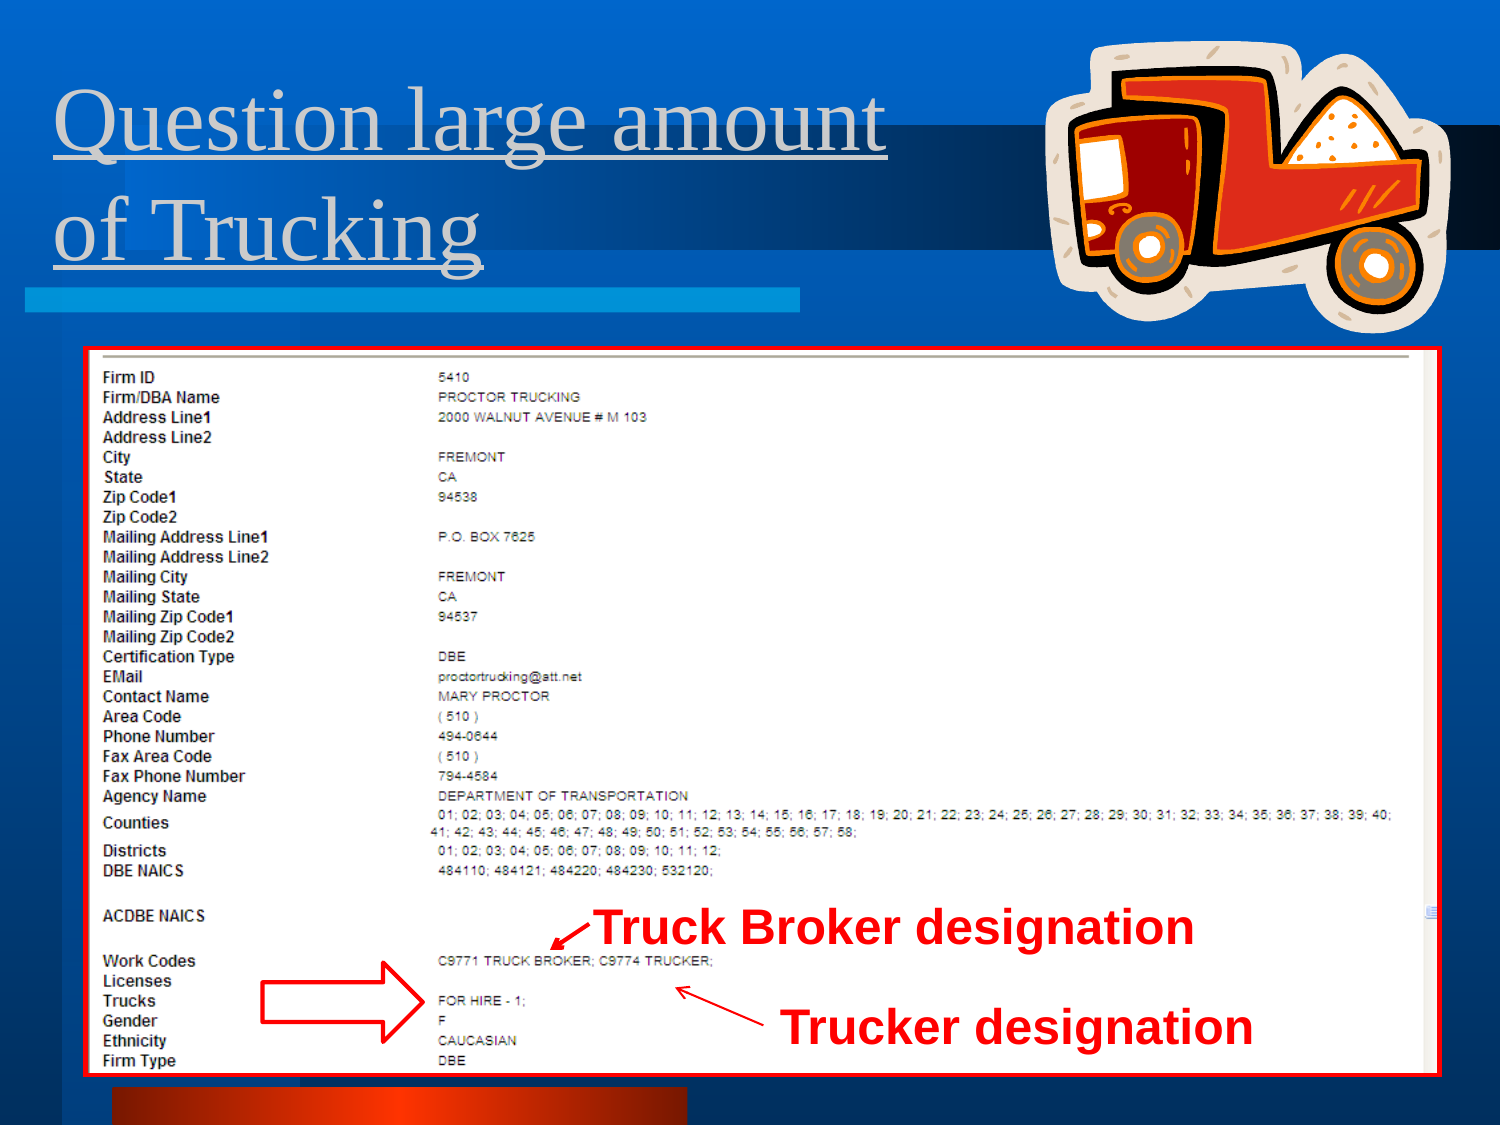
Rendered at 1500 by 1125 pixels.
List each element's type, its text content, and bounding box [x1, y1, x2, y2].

picture [1043, 35, 1457, 340]
title Question large amount of Trucking [37, 74, 976, 263]
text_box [674, 987, 763, 1026]
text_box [549, 924, 588, 951]
picture [87, 349, 1438, 1074]
